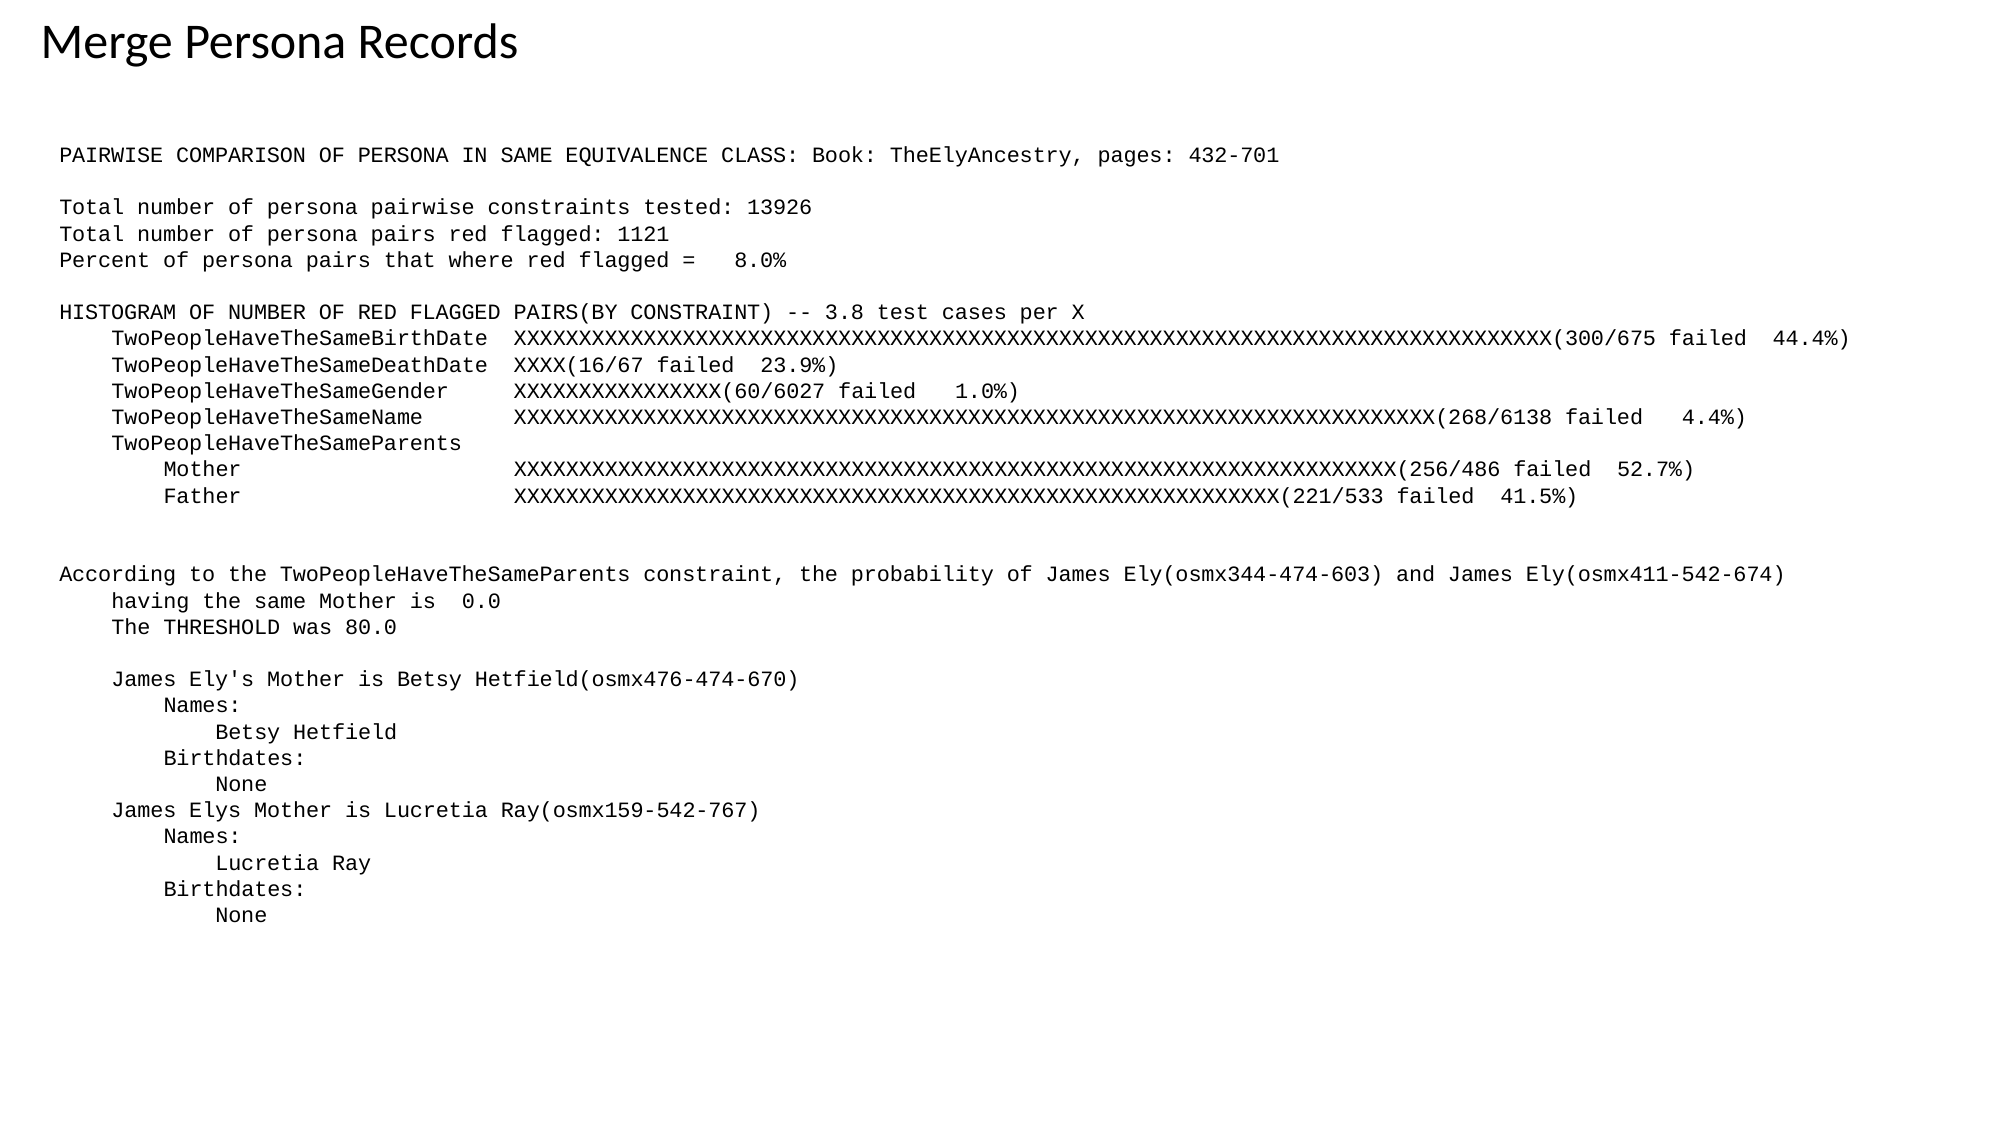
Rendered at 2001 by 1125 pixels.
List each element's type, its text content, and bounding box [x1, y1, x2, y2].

text_box Merge Persona Records [25, 1, 534, 77]
text_box PAIRWISE COMPARISON OF PERSONA IN SAME EQUIVALENCE CLASS: Book: TheElyAncestry, pages: 432-701 Total number of persona pairwise constraints tested: 13926 Total number of persona pairs red flagged: 1121 Percent of persona pairs that where red flagged = 8.0% HISTOGRAM OF NUMBER OF RED FLAGGED PAIRS(BY CONSTRAINT) -- 3.8 test cases per X TwoPeopleHaveTheSameBirthDate XXXXXXXXXXXXXXXXXXXXXXXXXXXXXXXXXXXXXXXXXXXXXXXXXXXXXXXXXXXXXXXXXXXXXXXXXXXXXXXX(300/675 failed 44.4%) TwoPeopleHaveTheSameDeathDate XXXX(16/67 failed 23.9%) TwoPeopleHaveTheSameGender XXXXXXXXXXXXXXXX(60/6027 failed 1.0%) TwoPeopleHaveTheSameName XXXXXXXXXXXXXXXXXXXXXXXXXXXXXXXXXXXXXXXXXXXXXXXXXXXXXXXXXXXXXXXXXXXXXXX(268/6138 failed 4.4%) TwoPeopleHaveTheSameParents Mother XXXXXXXXXXXXXXXXXXXXXXXXXXXXXXXXXXXXXXXXXXXXXXXXXXXXXXXXXXXXXXXXXXXX(256/486 failed 52.7%) Father XXXXXXXXXXXXXXXXXXXXXXXXXXXXXXXXXXXXXXXXXXXXXXXXXXXXXXXXXXX(221/533 failed 41.5%) According to the TwoPeopleHaveTheSameParents constraint, the probability of James Ely(osmx344-474-603) and James Ely(osmx411-542-674) having the same Mother is 0.0 The THRESHOLD was 80.0 James Ely's Mother is Betsy Hetfield(osmx476-474-670) Names: Betsy Hetfield Birthdates: None James Elys Mother is Lucretia Ray(osmx159-542-767) Names: Lucretia Ray Birthdates: None [44, 133, 1967, 935]
